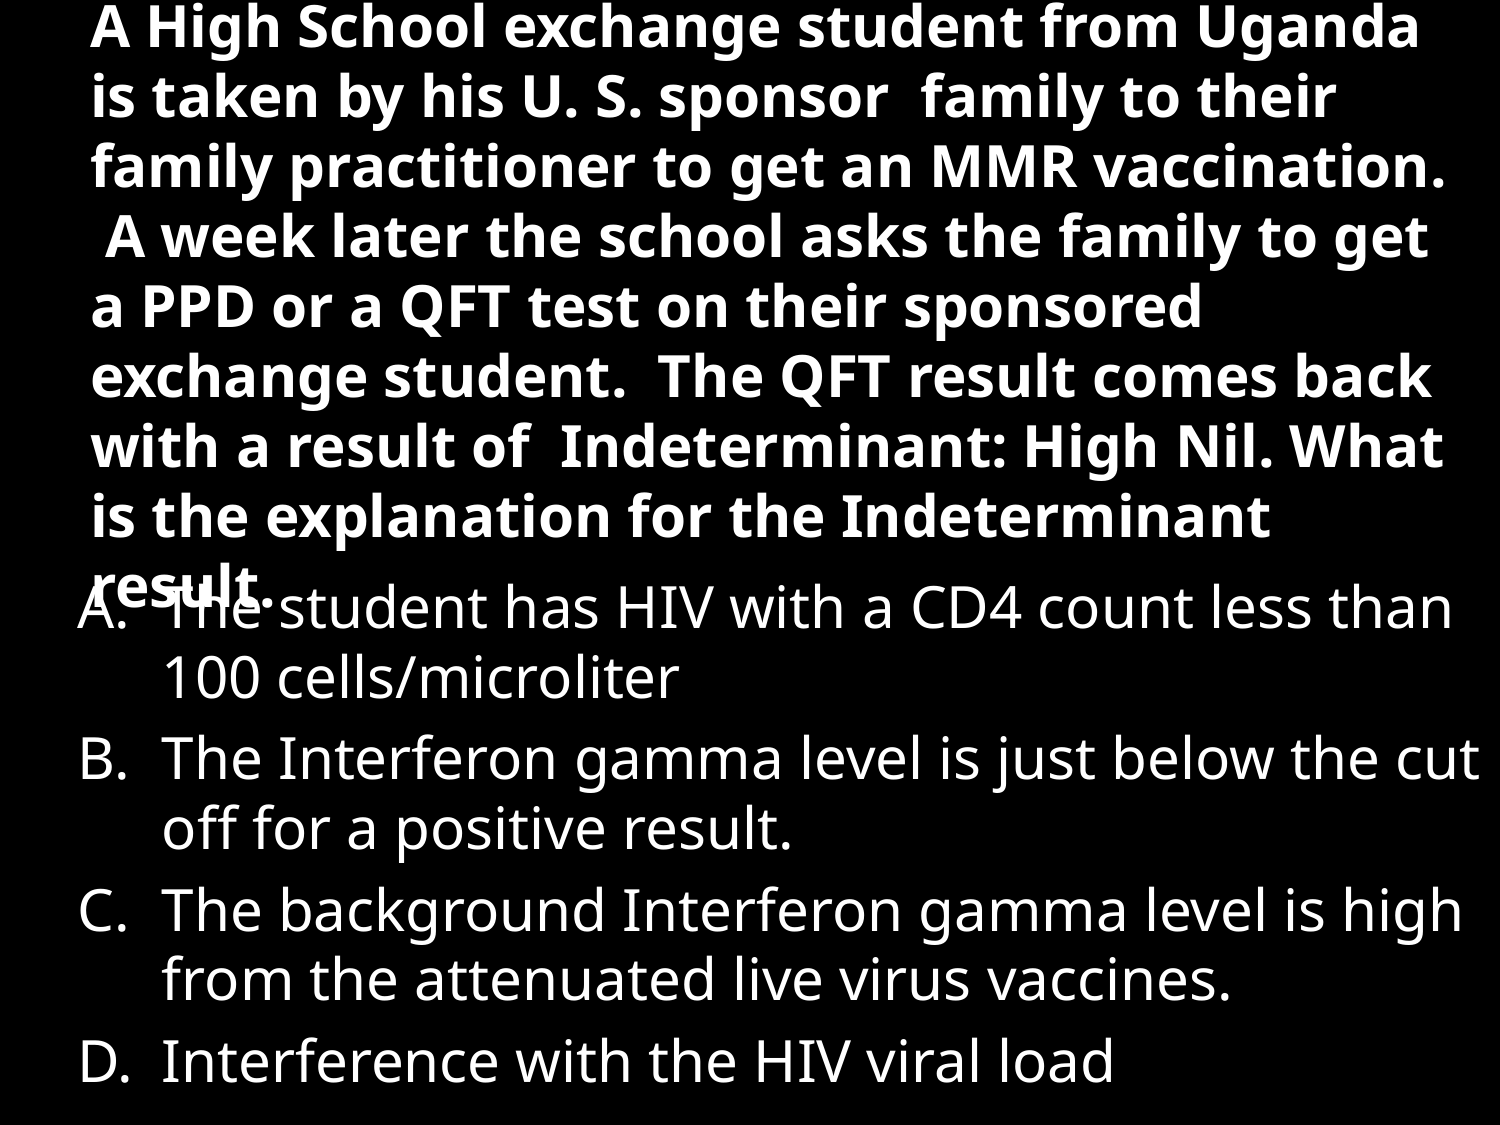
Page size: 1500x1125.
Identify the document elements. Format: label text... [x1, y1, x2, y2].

title A High School exchange student from Uganda is taken by his U. S. sponsor family to their family practitioner to get an MMR vaccination. A week later the school asks the family to get a PPD or a QFT test on their sponsored exchange student. The QFT result comes back with a result of Indeterminant: High Nil. What is the explanation for the Indeterminant result. [75, 21, 1475, 562]
list The student has HIV with a CD4 count less than 100 cells/microliter The Interferon gamma level is just below the cut off for a positive result. The background Interferon gamma level is high from the attenuated live virus vaccines. Interference with the HIV viral load [62, 562, 1500, 1125]
